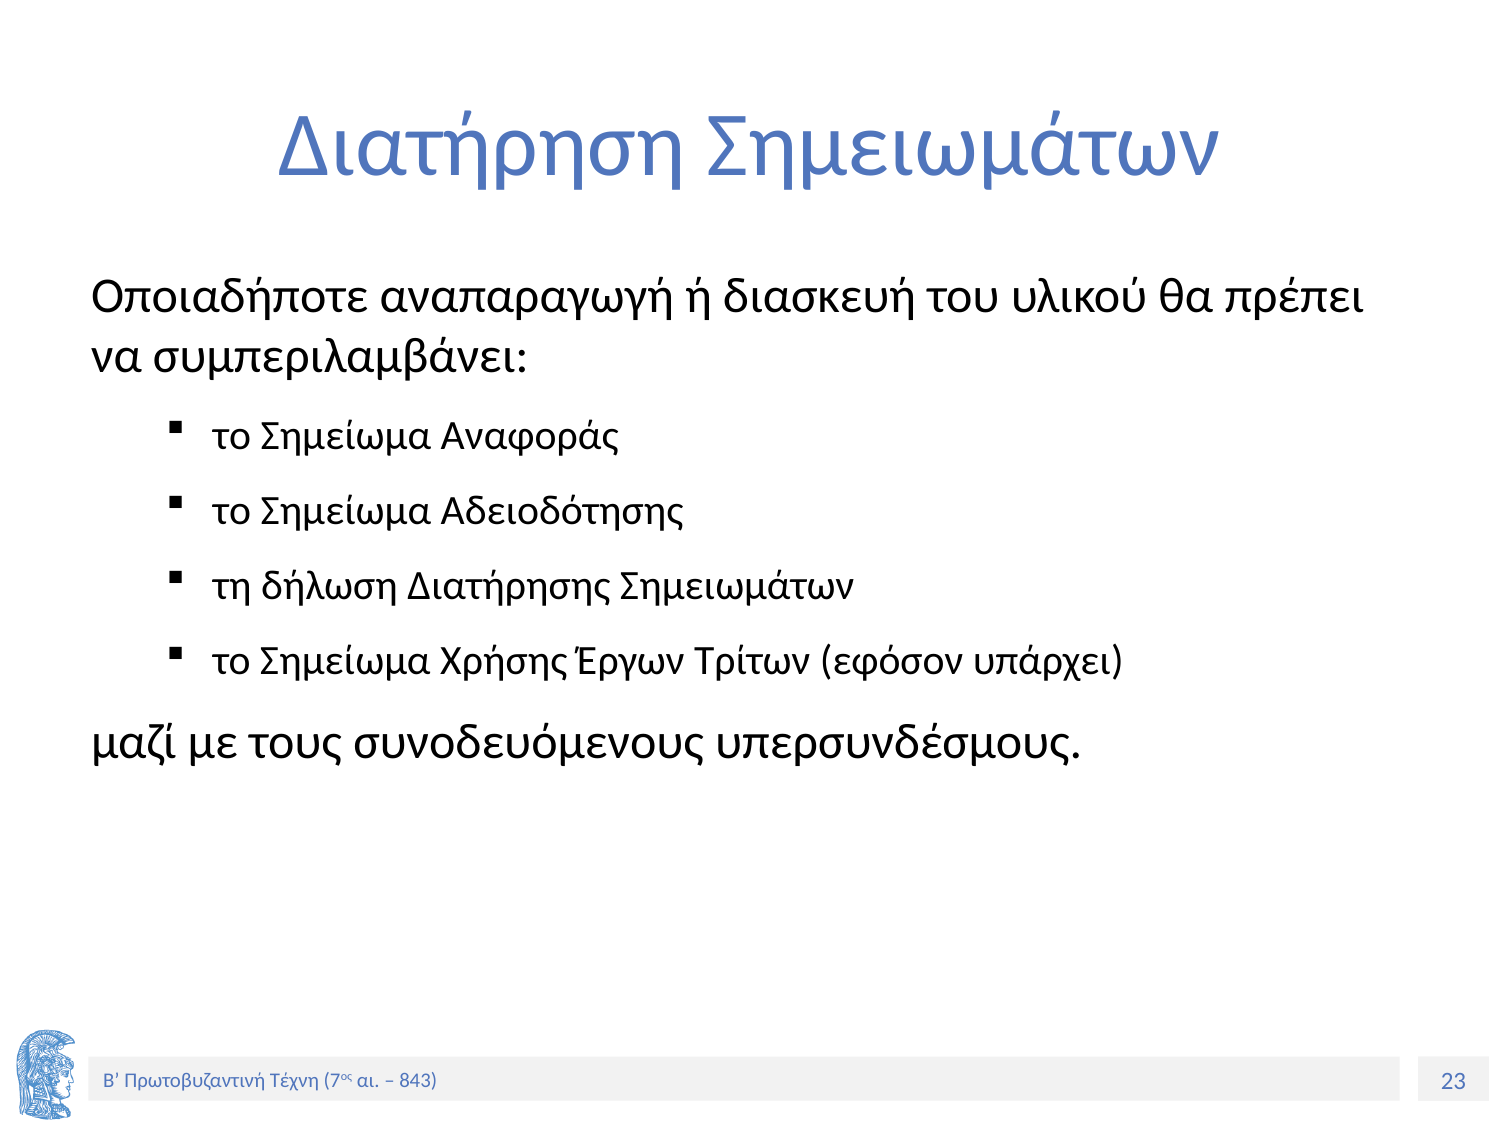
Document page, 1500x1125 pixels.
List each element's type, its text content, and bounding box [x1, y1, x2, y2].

list Οποιαδήποτε αναπαραγωγή ή διασκευή του υλικού θα πρέπει να συμπεριλαμβάνει: το Σημείωμα Αναφοράς το Σημείωμα Αδειοδότησης τη δήλωση Διατήρησης Σημειωμάτων το Σημείωμα Χρήσης Έργων Τρίτων (εφόσον υπάρχει) μαζί με τους συνοδευόμενους υπερσυνδέσμους. [76, 255, 1427, 998]
title Διατήρηση Σημειωμάτων [75, 45, 1425, 233]
picture [9, 1026, 81, 1120]
